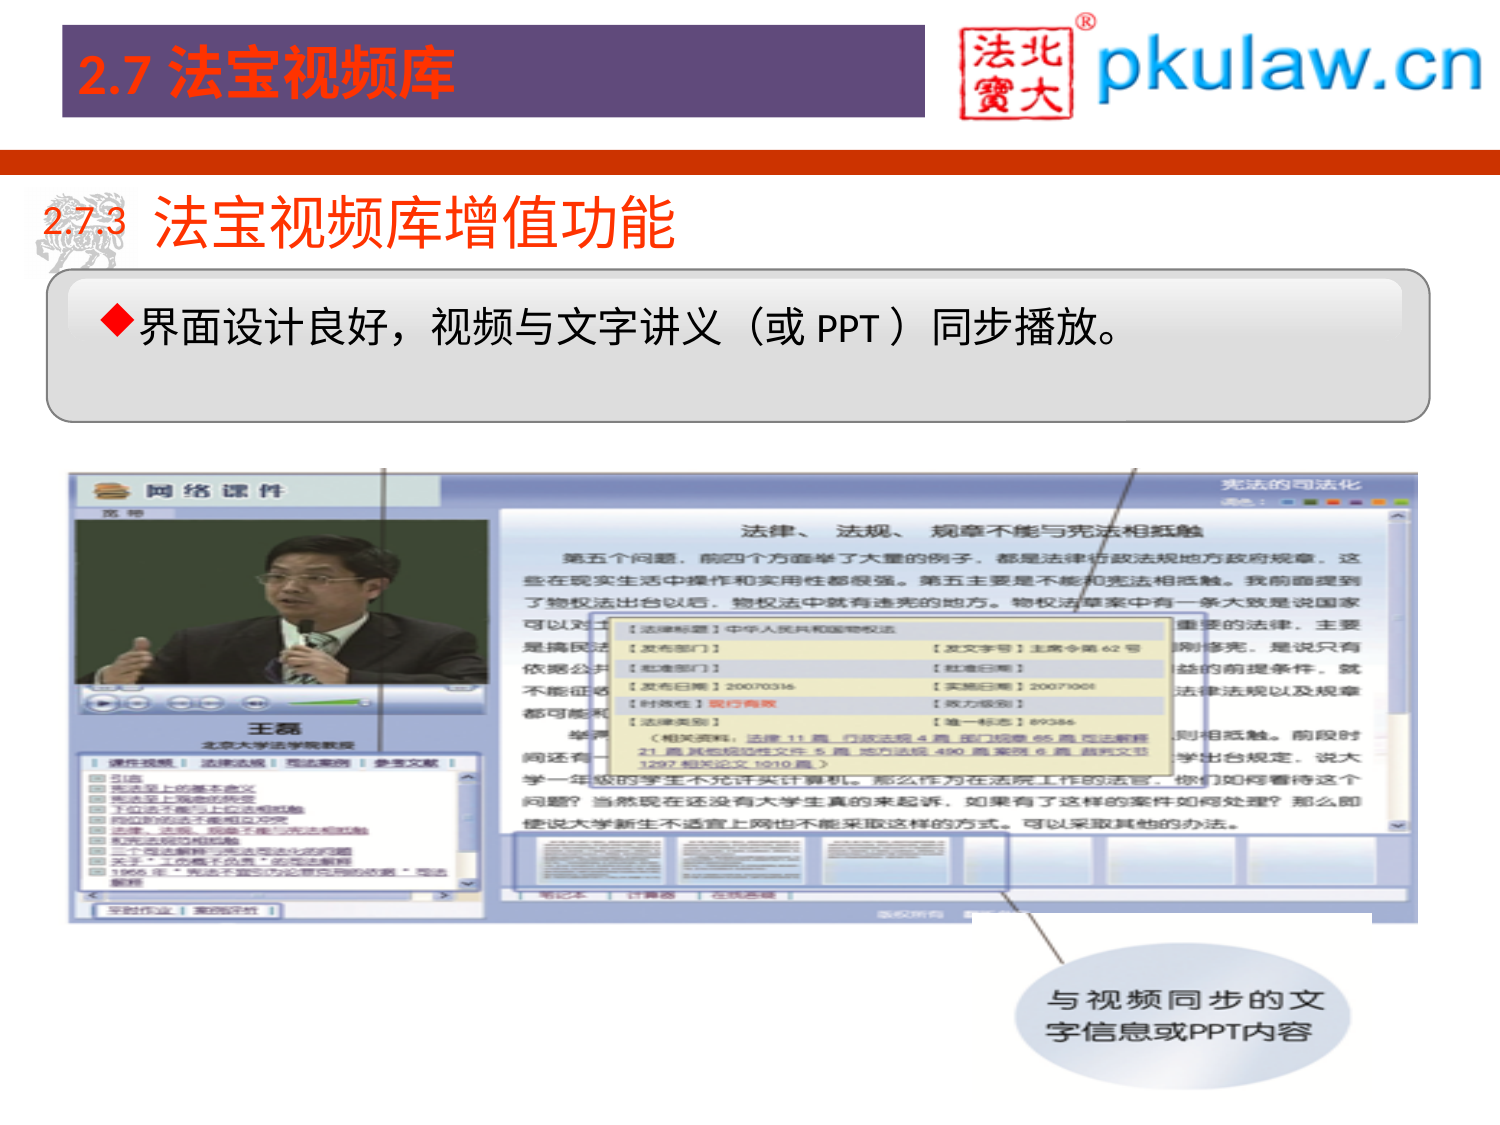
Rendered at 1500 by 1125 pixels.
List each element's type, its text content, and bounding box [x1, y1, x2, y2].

picture [948, 0, 1500, 141]
picture [58, 468, 1419, 1101]
title 2.7法宝视频库 [62, 24, 925, 118]
text_box 法宝视频库增值功能 [137, 174, 1088, 267]
text_box 2.7.3 [138, 187, 240, 248]
text_box [0, 149, 1500, 175]
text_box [46, 269, 1430, 423]
picture [24, 187, 138, 279]
